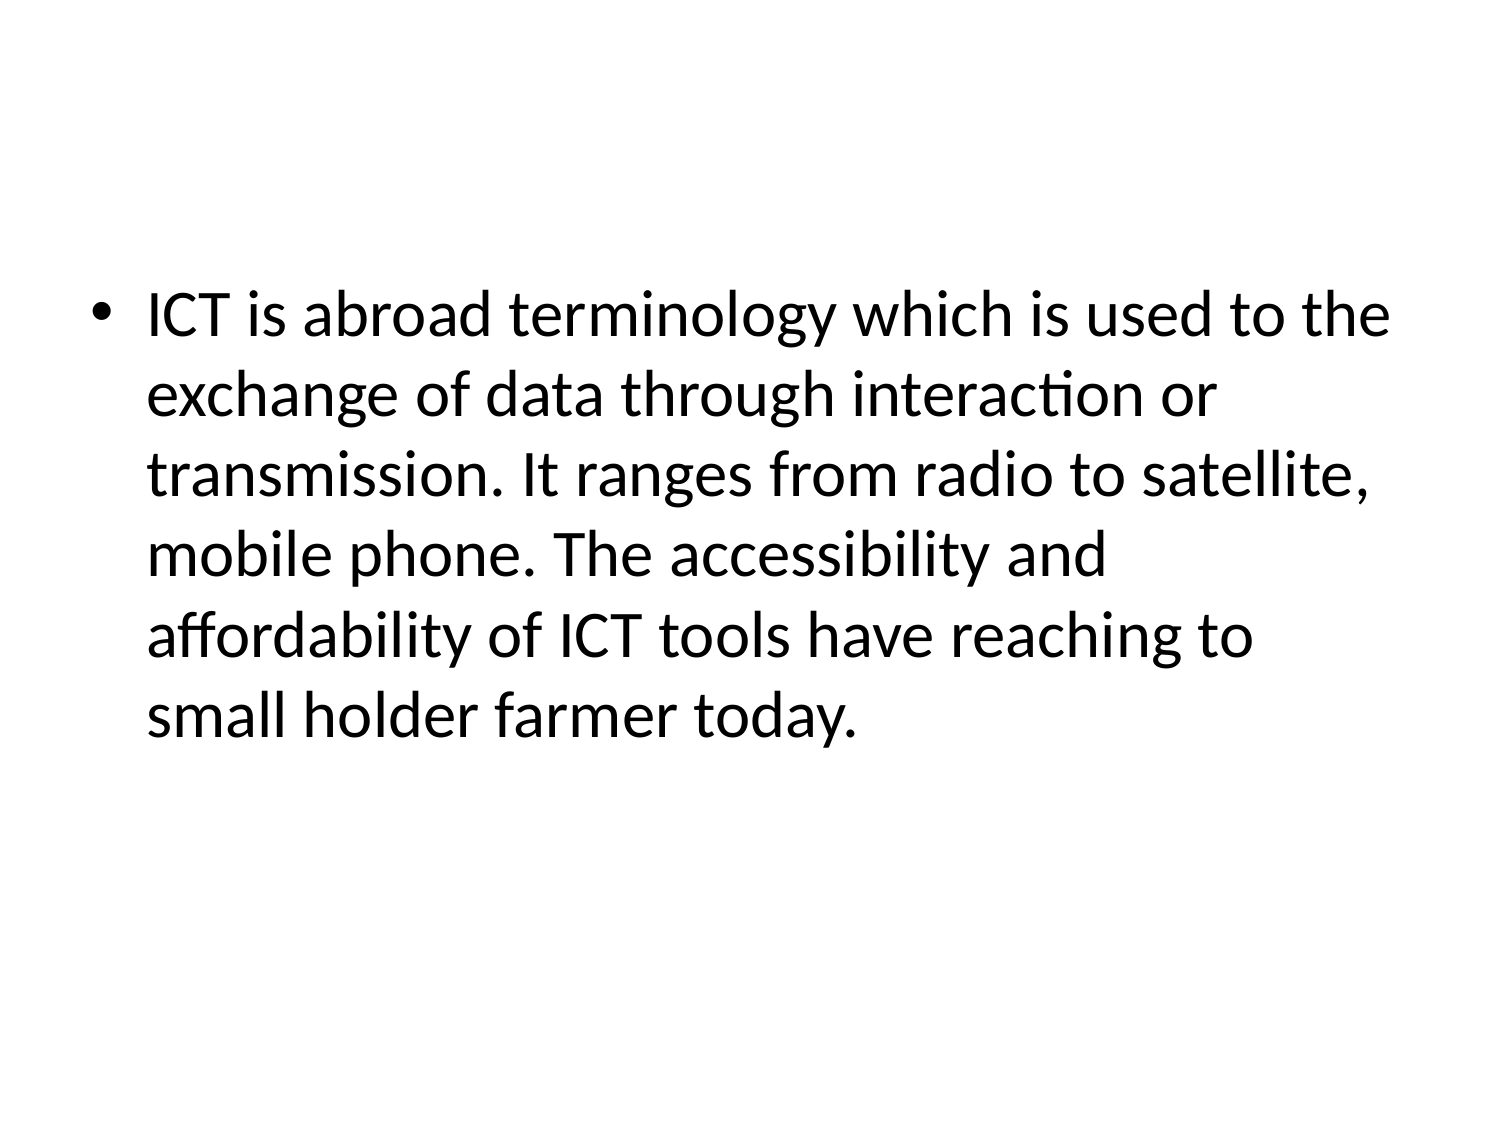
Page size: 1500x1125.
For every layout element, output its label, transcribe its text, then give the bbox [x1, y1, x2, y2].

list ICT is abroad terminology which is used to the exchange of data through interaction or transmission. It ranges from radio to satellite, mobile phone. The accessibility and affordability of ICT tools have reaching to small holder farmer today. [75, 262, 1425, 1005]
